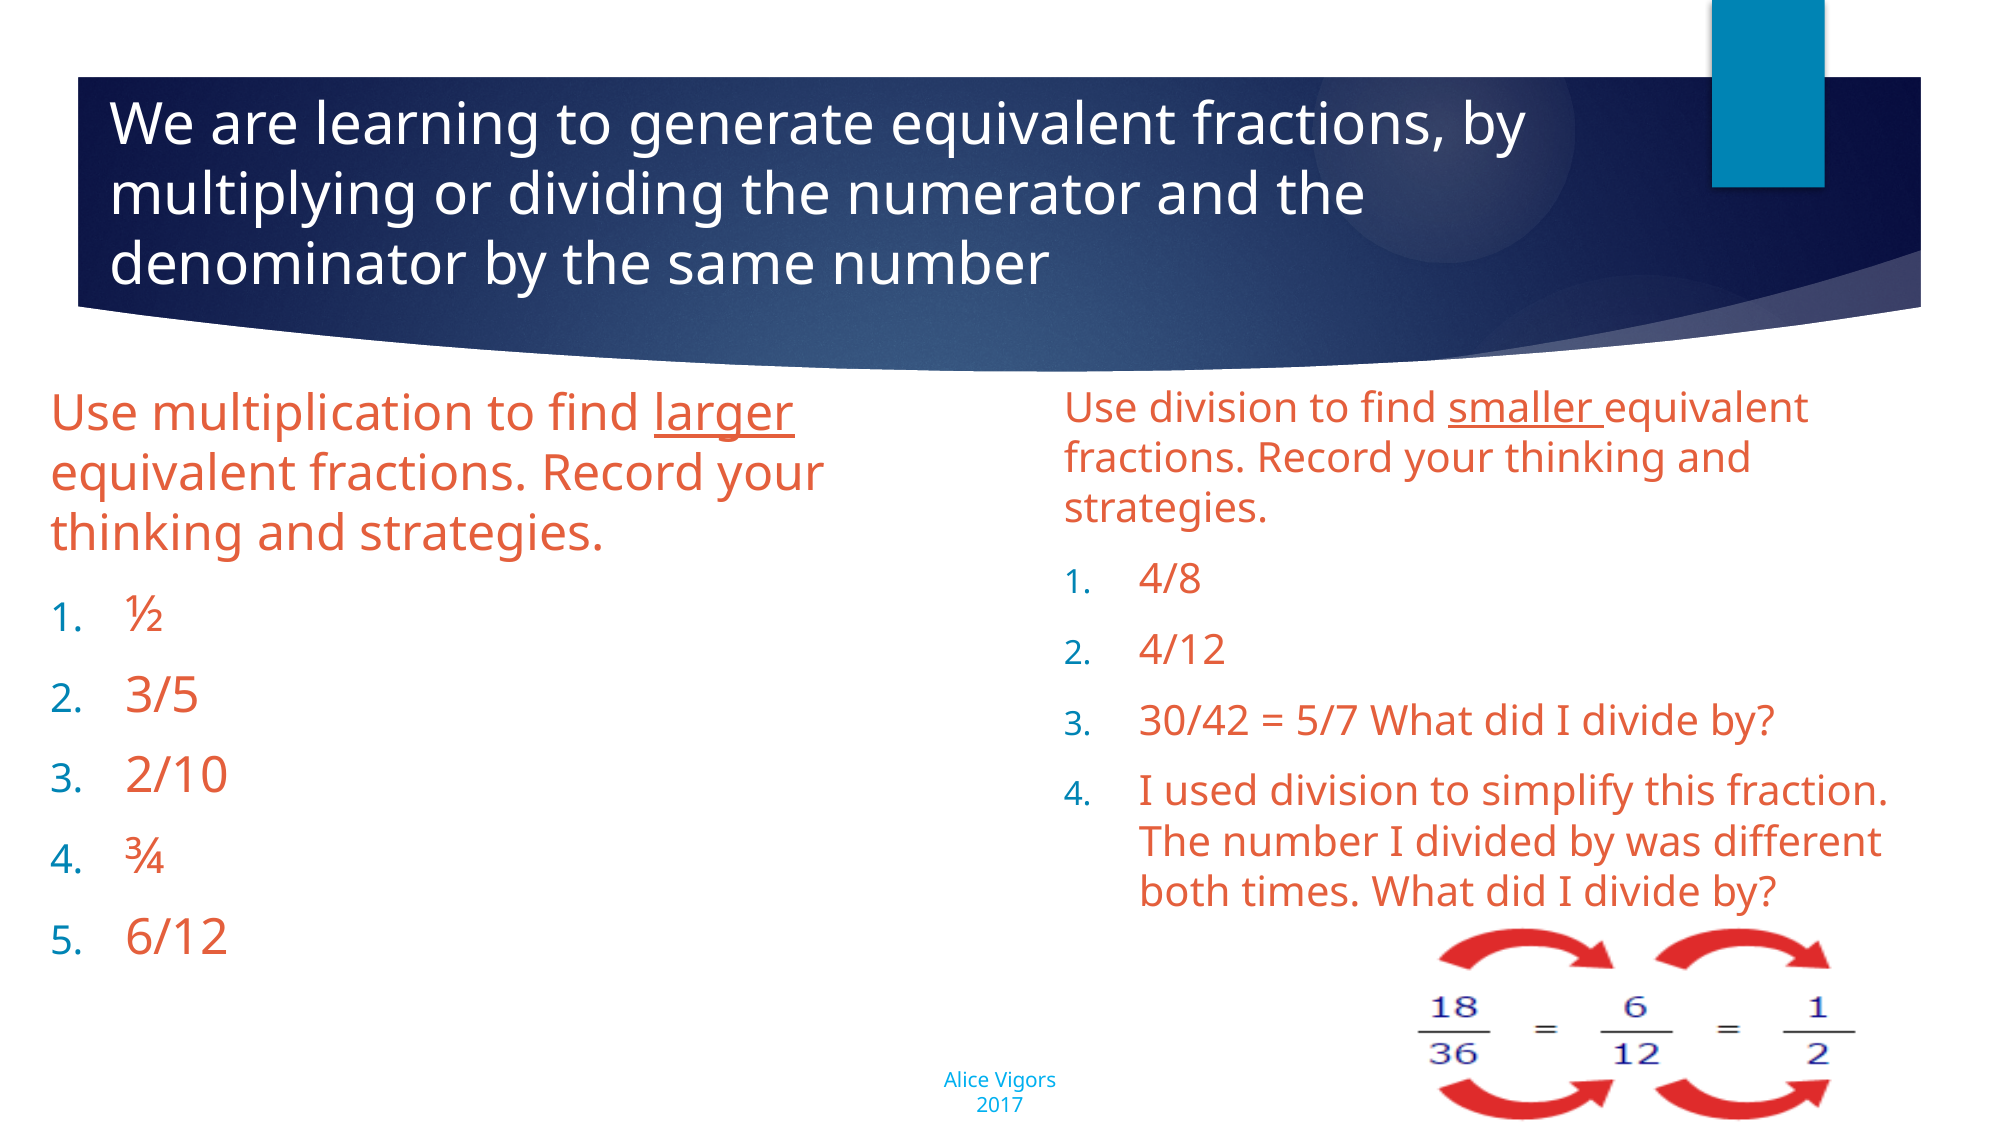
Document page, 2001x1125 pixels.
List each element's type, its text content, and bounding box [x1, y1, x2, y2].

text_box Alice Vigors 2017 [919, 1059, 1081, 1124]
list Use multiplication to find larger equivalent fractions. Record your thinking and strategies. ½ 3/5 2/10 ¾ 6/12 [34, 372, 921, 1125]
title We are learning to generate equivalent fractions, by multiplying or dividing the numerator and the denominator by the same number [94, 106, 1712, 276]
picture [1402, 924, 1868, 1125]
text_box Use division to find smaller equivalent fractions. Record your thinking and strategies. 4/8 4/12 30/42 = 5/7 What did I divide by? I used division to simplify this fraction. The number I divided by was different both times. What did I divide by? [1048, 372, 1935, 1125]
